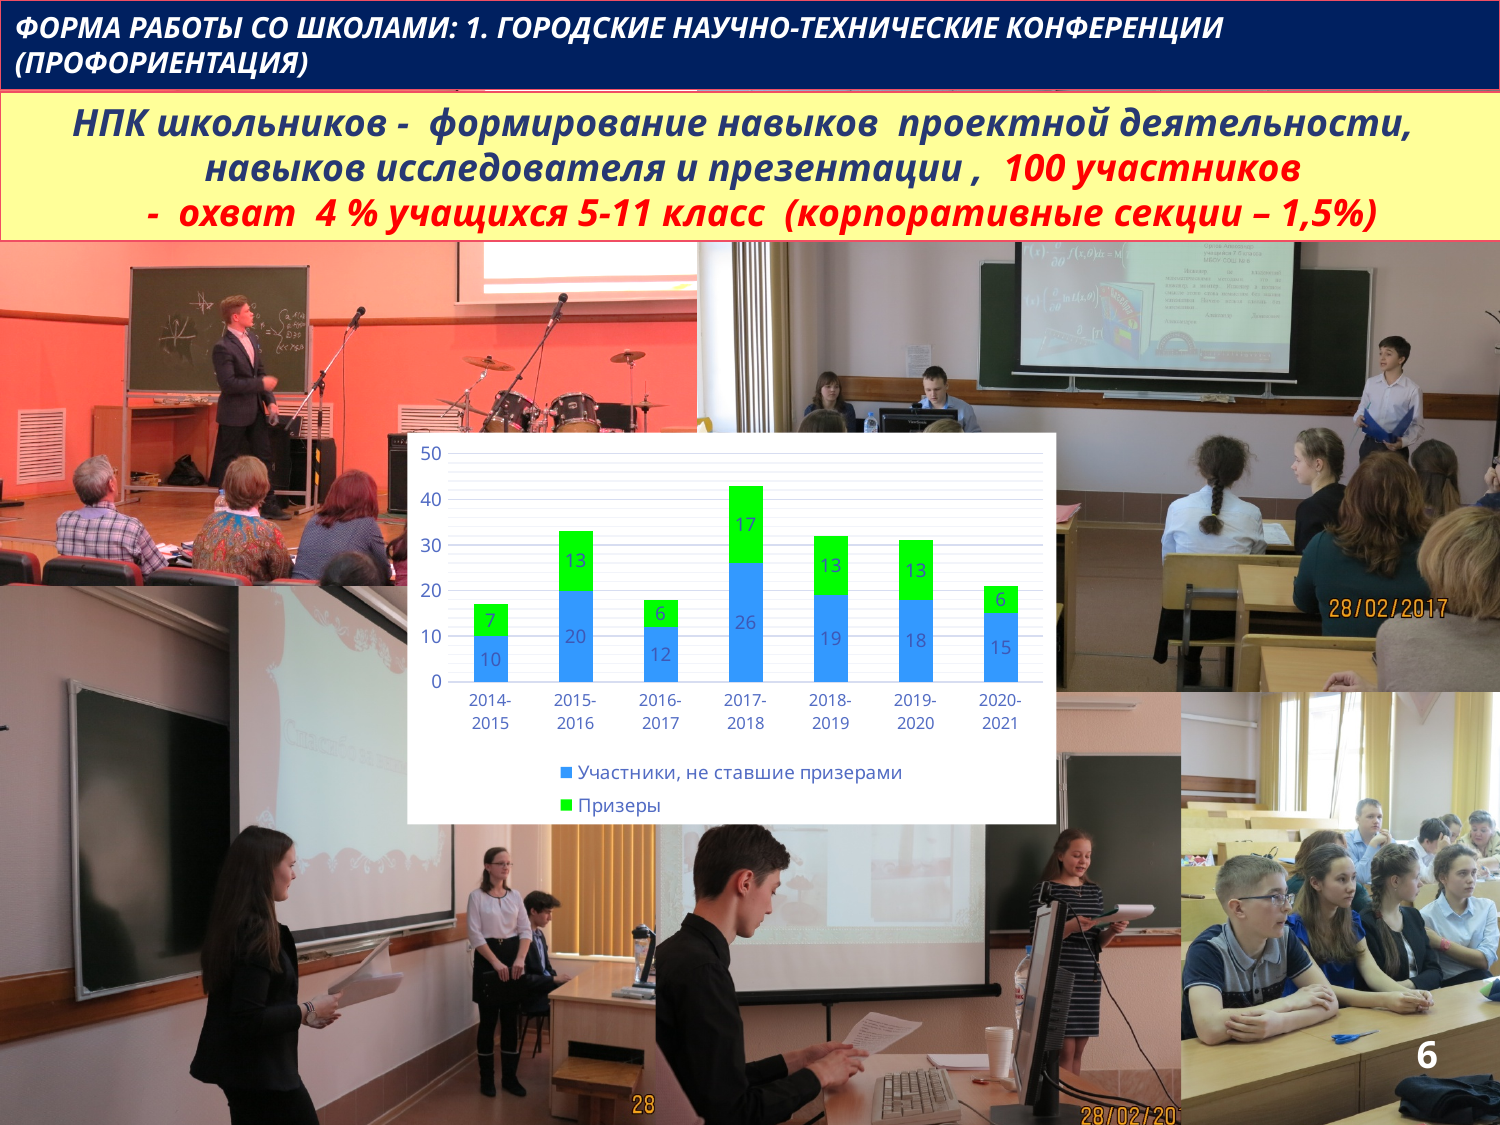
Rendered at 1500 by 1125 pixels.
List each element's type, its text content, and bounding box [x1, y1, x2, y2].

text_box ФОРМА РАБОТЫ СО ШКОЛАМИ: 1. ГОРОДСКИЕ НАУЧНО-ТЕХНИЧЕСКИЕ КОНФЕРЕНЦИИ (ПРОФОРИЕНТАЦИЯ) [0, 0, 1500, 89]
picture [0, 89, 1500, 1125]
chart [407, 432, 1057, 825]
